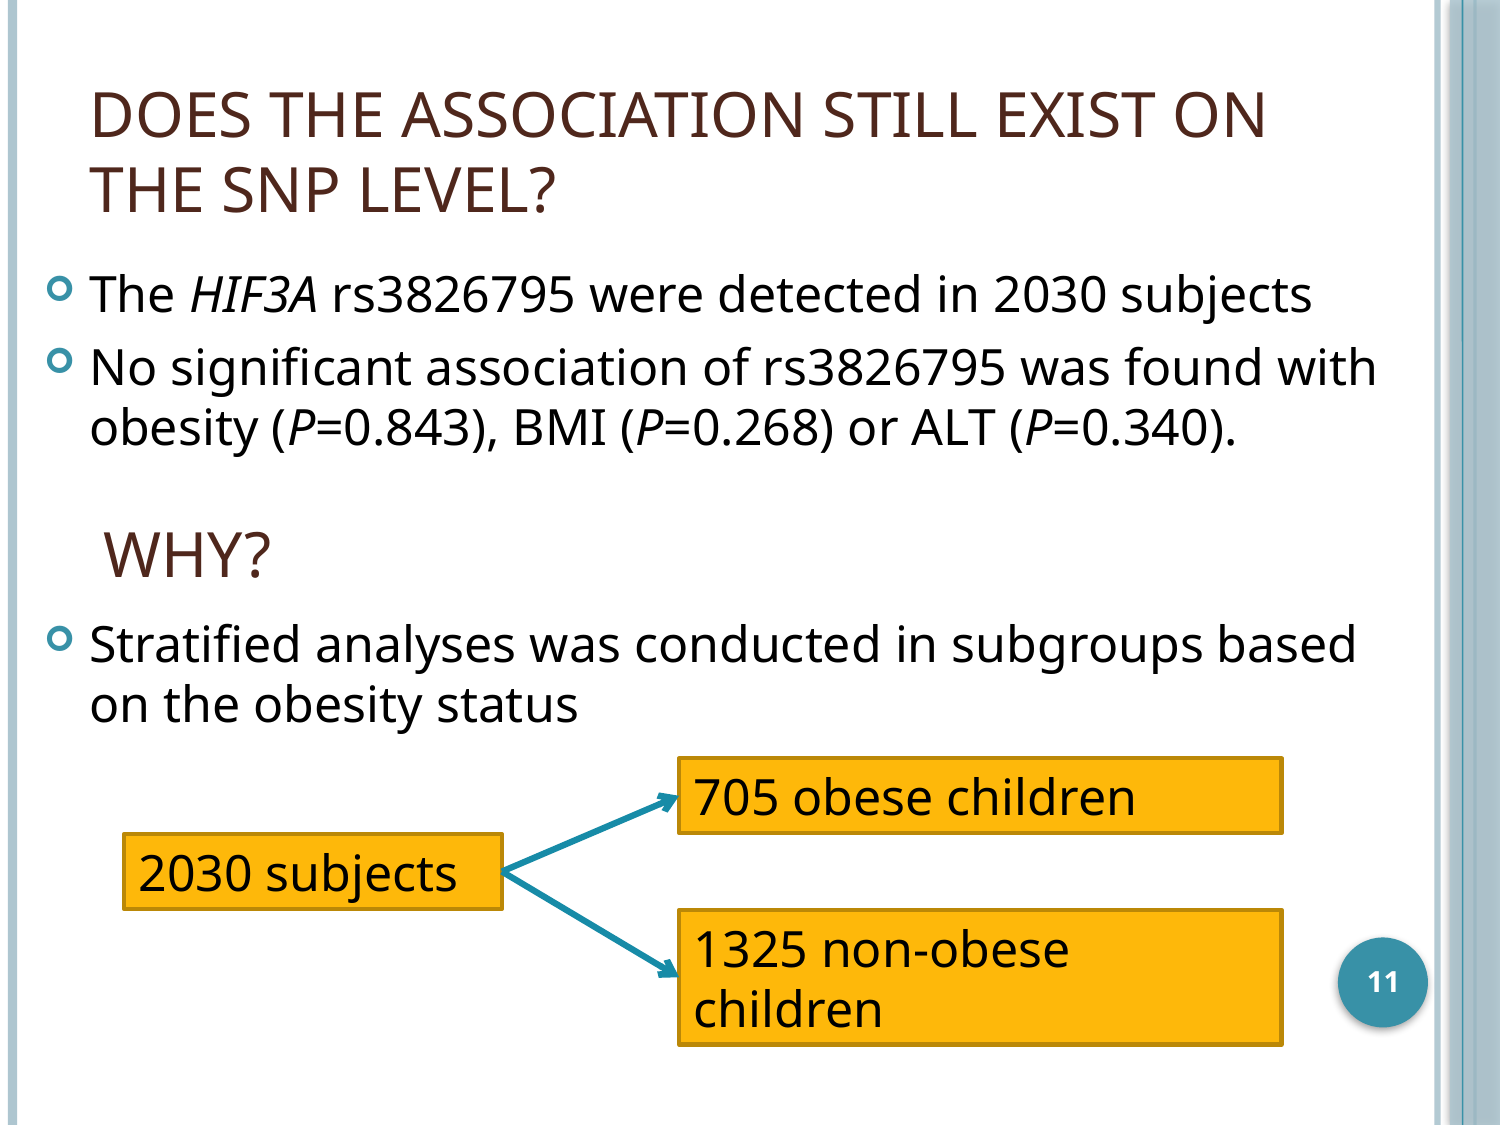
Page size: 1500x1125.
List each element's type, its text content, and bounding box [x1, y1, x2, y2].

title Does the association still exist on the snp level? [75, 45, 1300, 233]
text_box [501, 757, 1283, 987]
text_box 2030 subjects [122, 832, 495, 911]
list The HIF3A rs3826795 were detected in 2030 subjects No significant association of rs3826795 was found with obesity (P=0.843), BMI (P=0.268) or ALT (P=0.340). Stratified analyses was conducted in subgroups based on the obesity status [29, 255, 1424, 752]
text_box Why? [88, 503, 1314, 598]
slide_number 11 [1333, 940, 1434, 1027]
